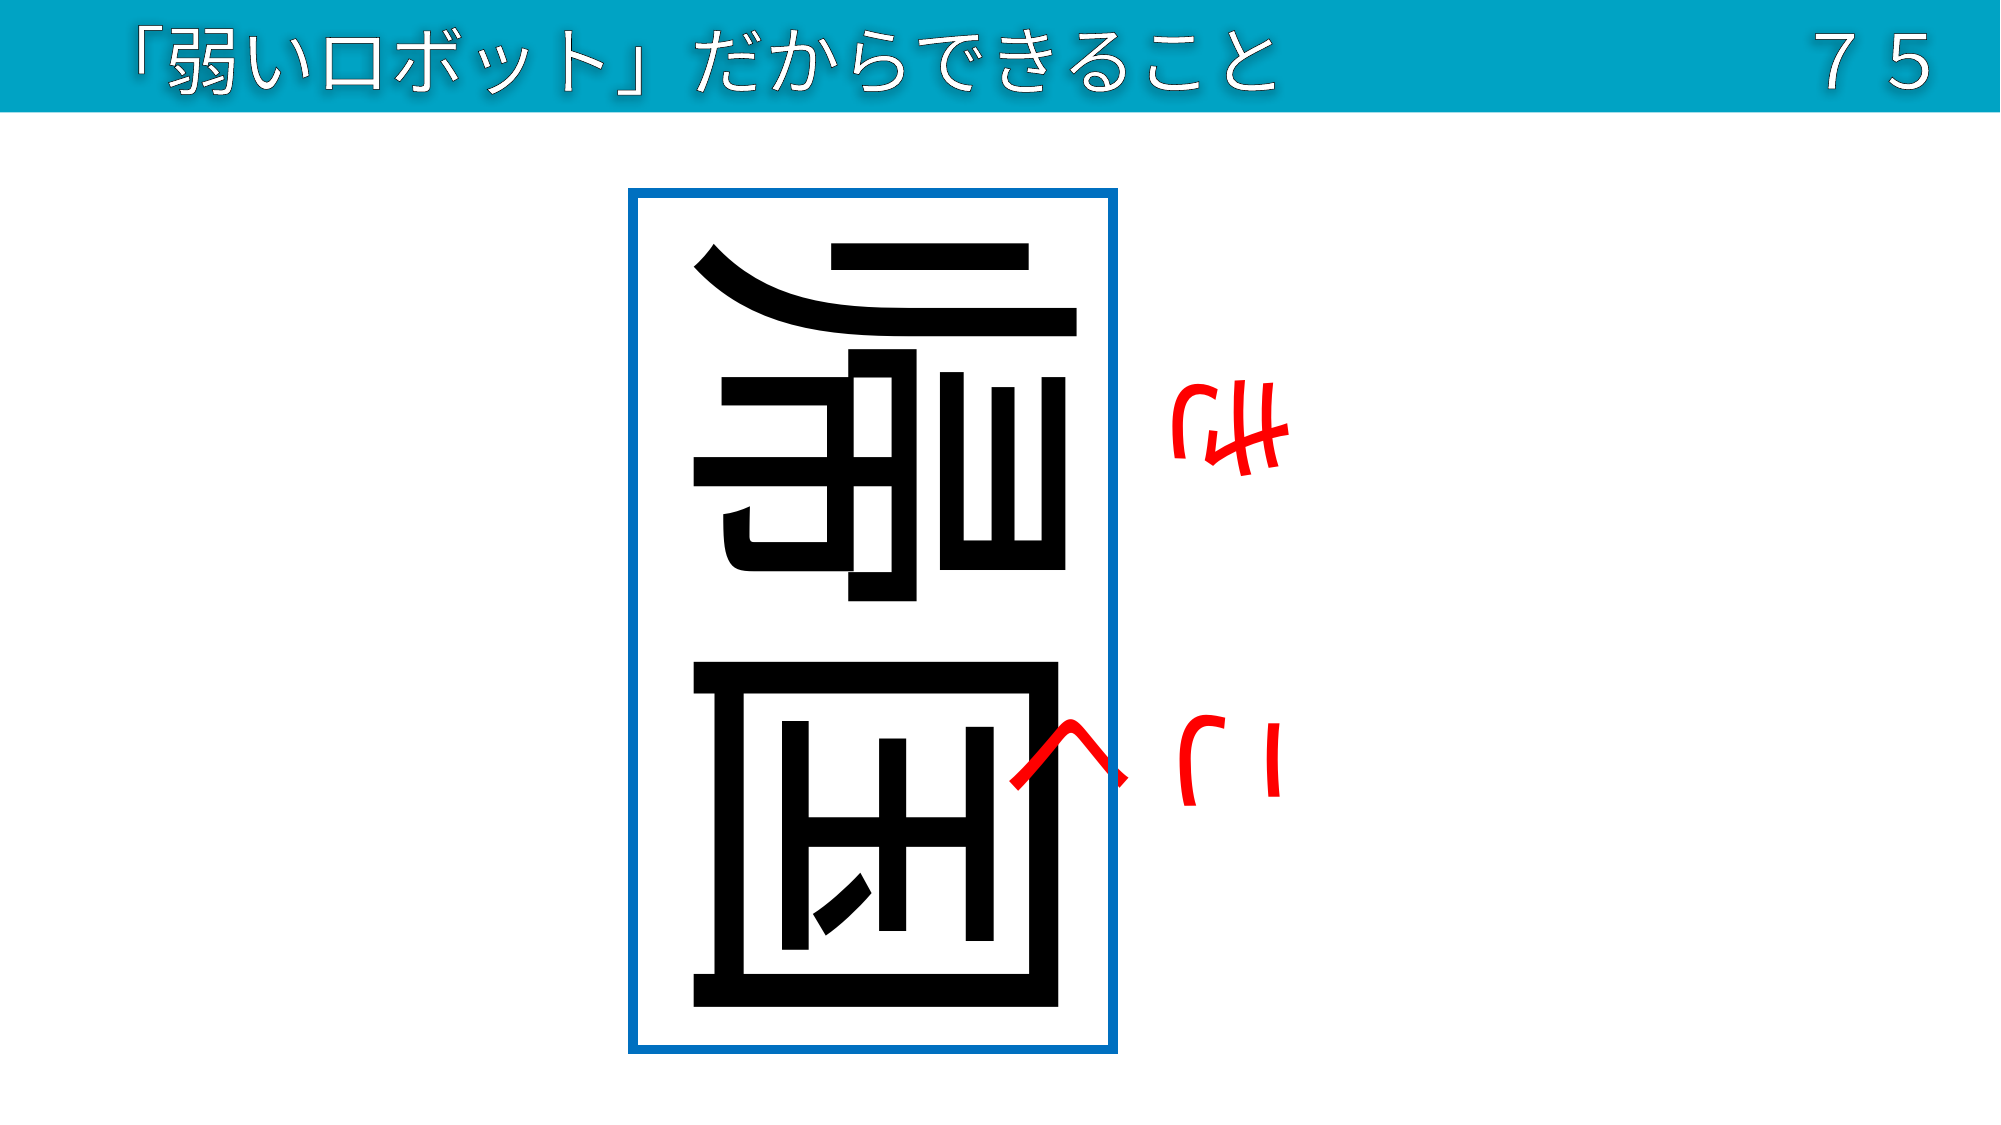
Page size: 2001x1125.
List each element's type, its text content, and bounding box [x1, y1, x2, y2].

text_box 「弱いロボット」だからできること [75, 6, 1308, 112]
text_box [632, 192, 1114, 1051]
text_box き [1127, 343, 1325, 498]
text_box [0, 0, 2000, 113]
text_box 帰国 [616, 195, 1152, 1125]
text_box こく [1131, 677, 1328, 970]
text_box ７５ [1782, 6, 1963, 112]
